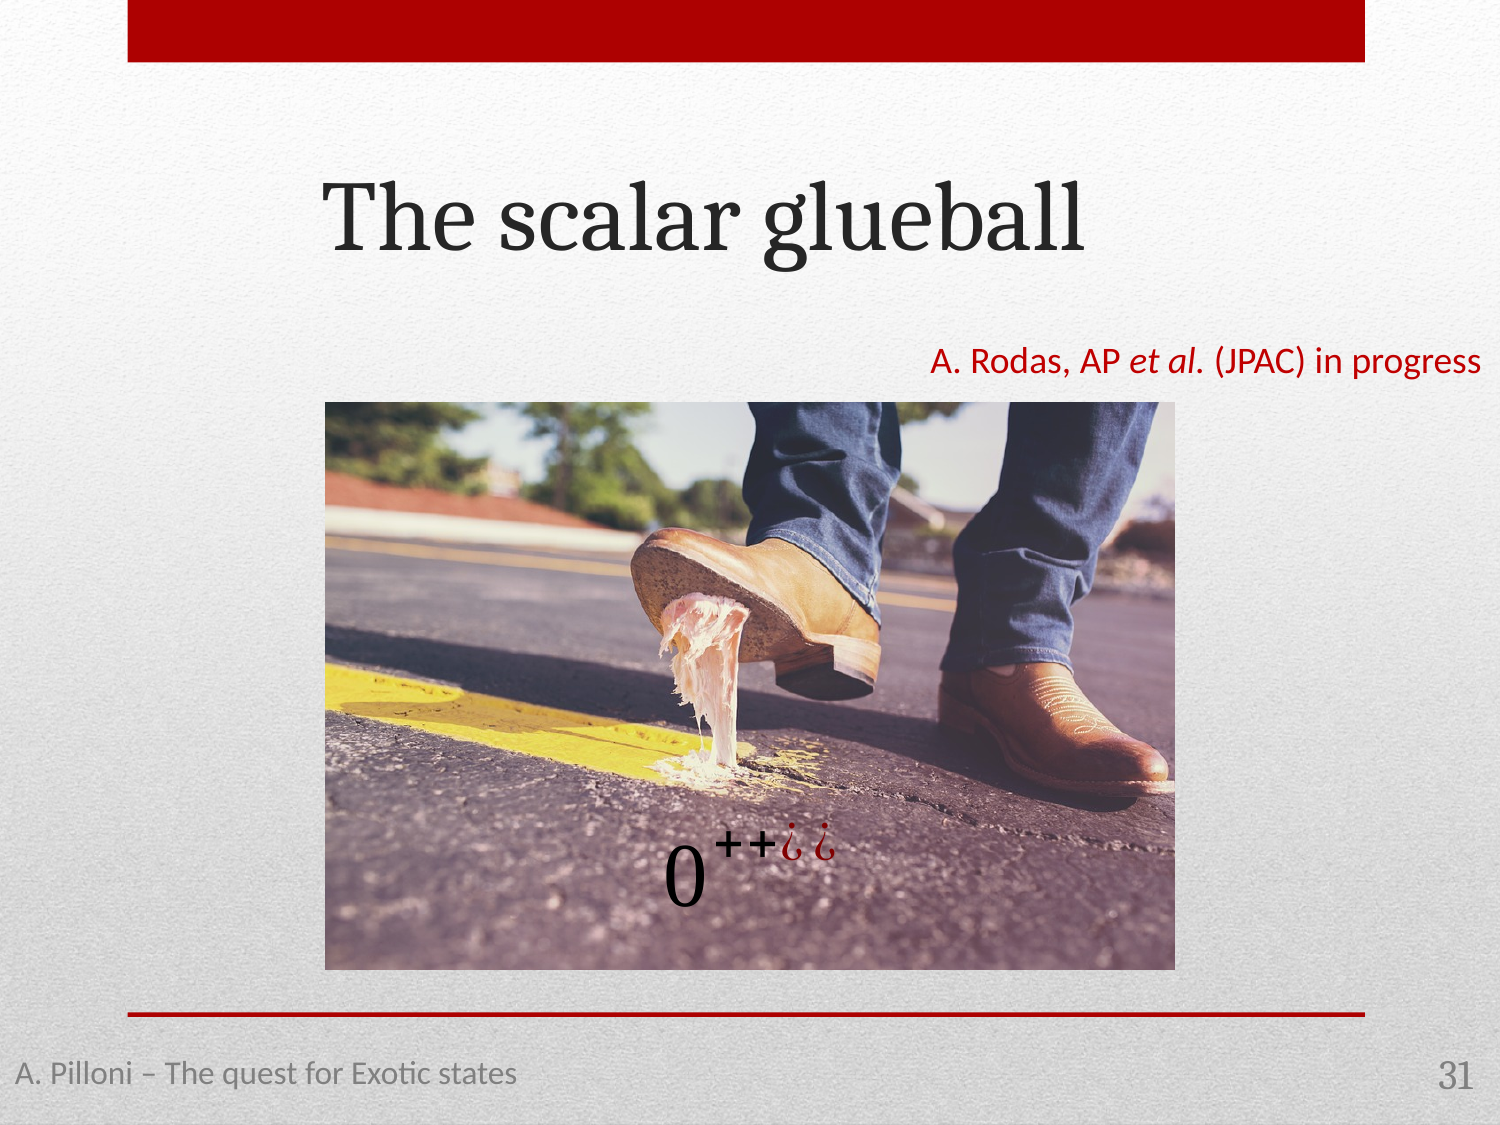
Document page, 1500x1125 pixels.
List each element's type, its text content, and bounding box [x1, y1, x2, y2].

text_box The scalar glueball [306, 101, 1194, 278]
slide_number 31 [1362, 1043, 1488, 1104]
picture [324, 402, 1176, 971]
text_box A. Rodas, AP et al. (JPAC) in progress [915, 328, 1497, 389]
text_box A. Pilloni – The quest for Exotic states [0, 1043, 1091, 1099]
